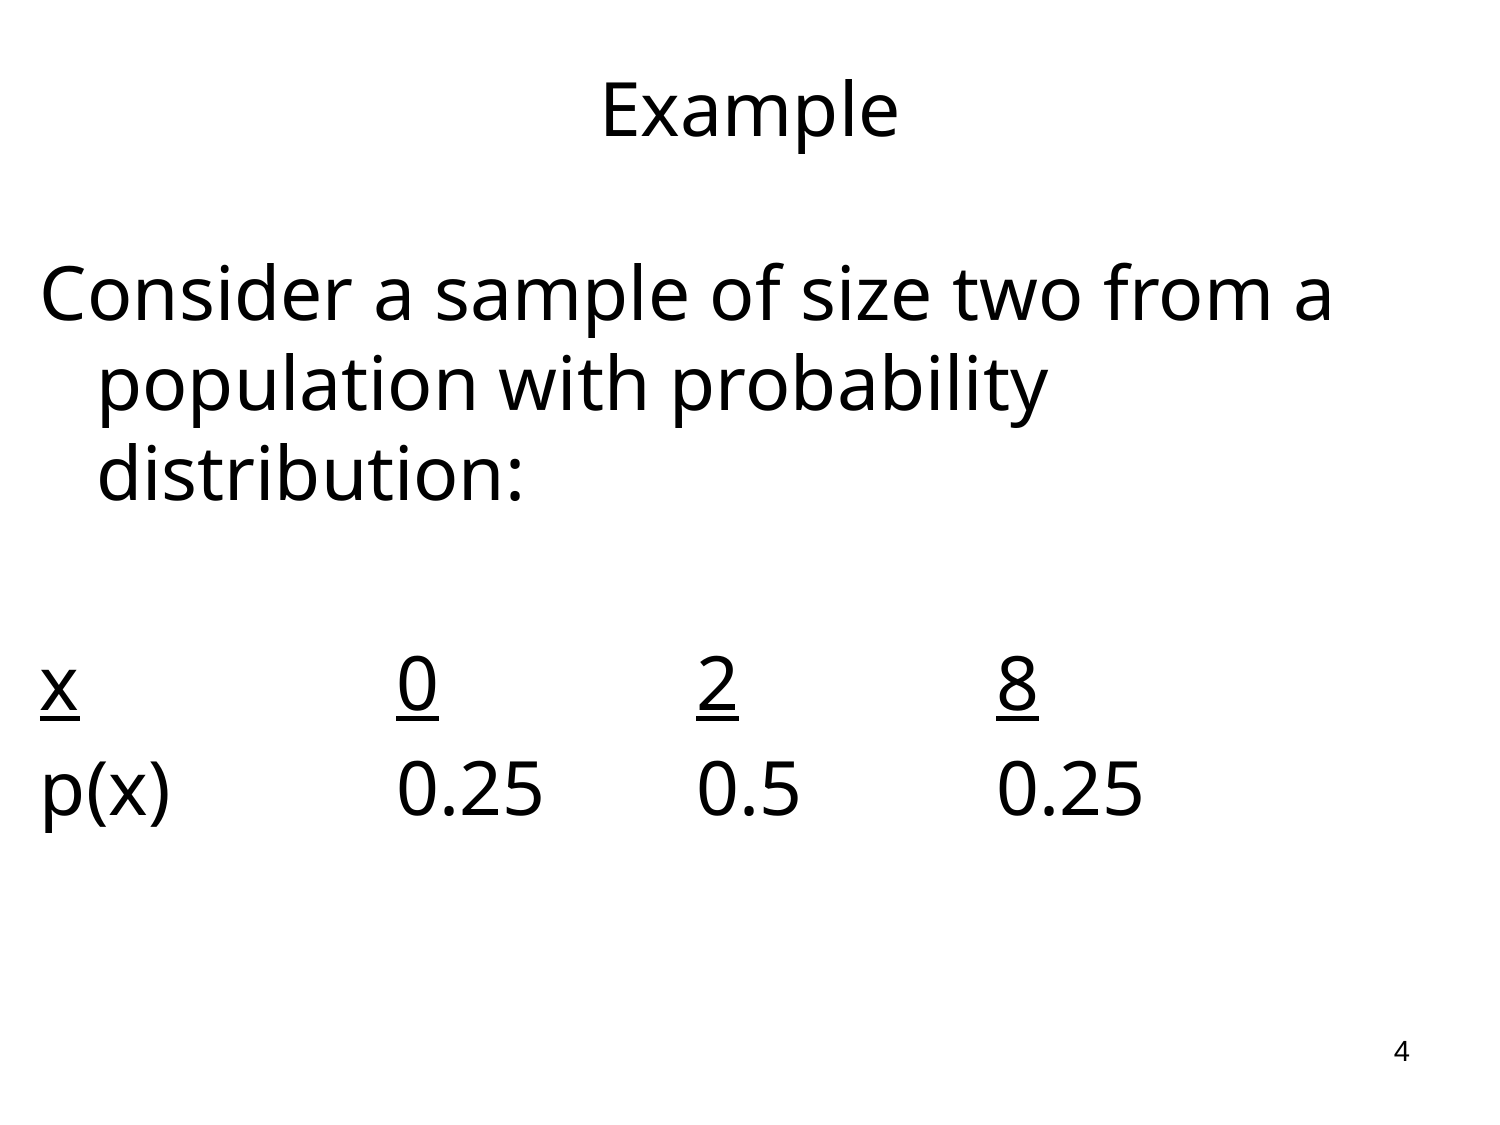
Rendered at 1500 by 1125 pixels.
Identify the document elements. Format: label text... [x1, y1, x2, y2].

slide_number 4 [1074, 1051, 1426, 1103]
title Example [112, 49, 1388, 163]
list Consider a sample of size two from a population with probability distribution: x 0 2 8 p(x) 0.25 0.5 0.25 [24, 237, 1463, 1051]
